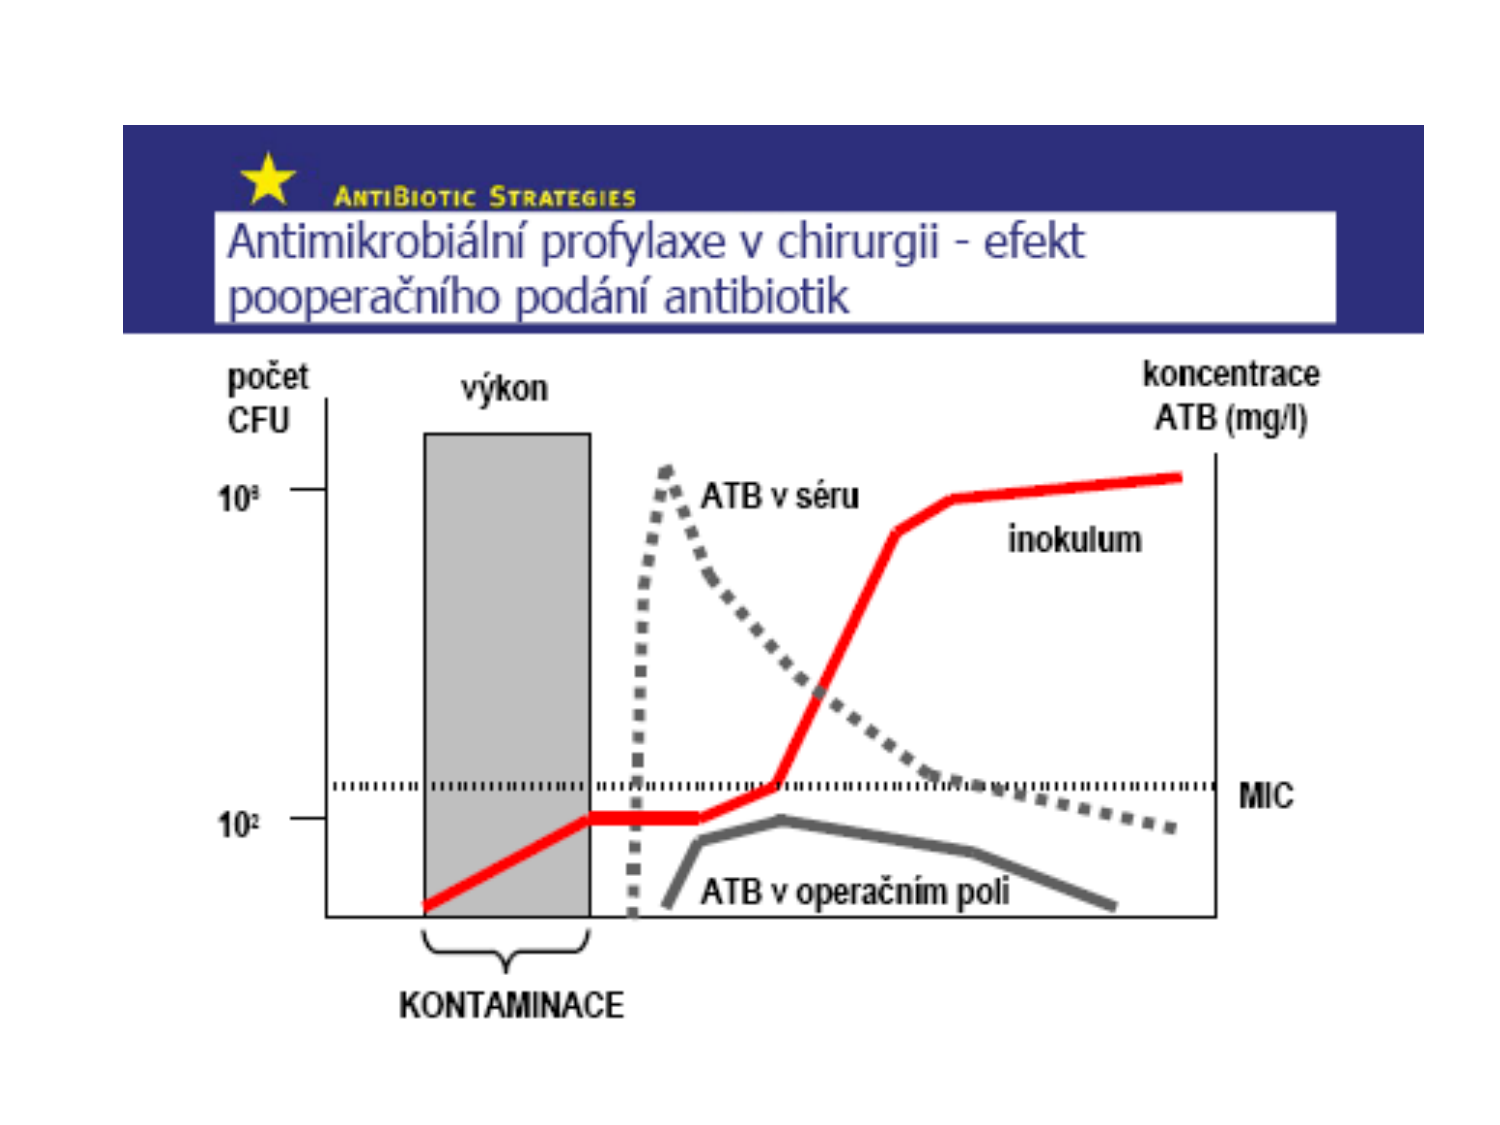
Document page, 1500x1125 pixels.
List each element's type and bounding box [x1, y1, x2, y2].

list [123, 125, 1424, 1071]
